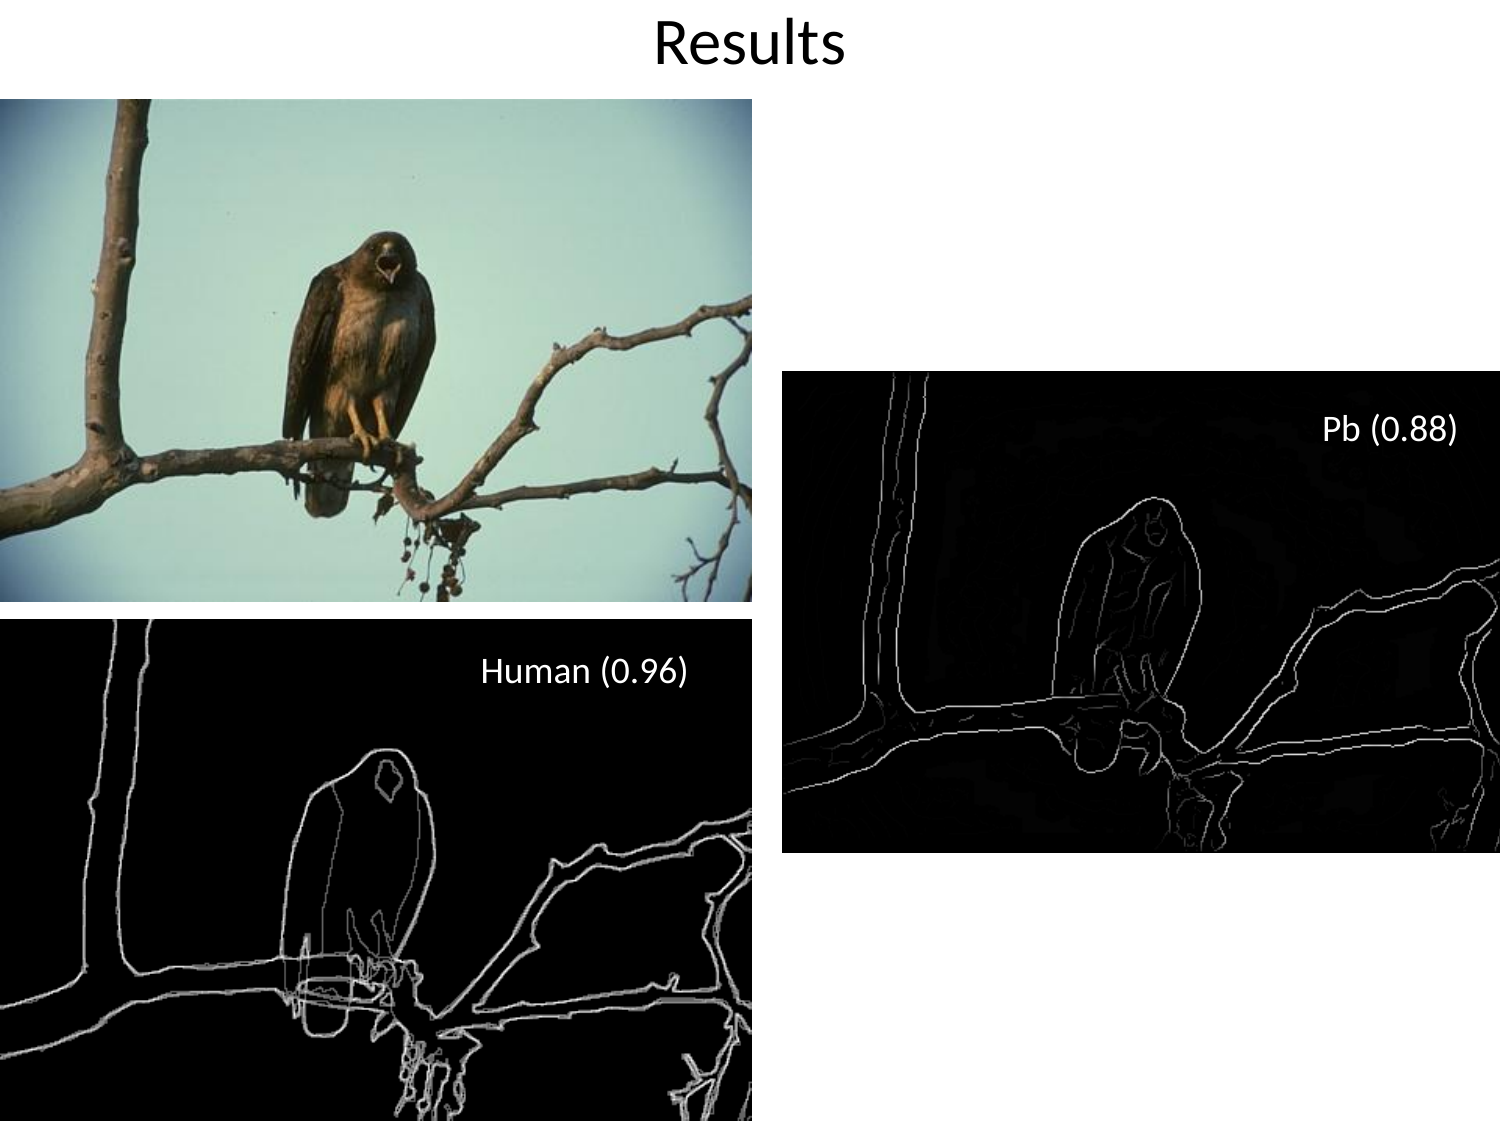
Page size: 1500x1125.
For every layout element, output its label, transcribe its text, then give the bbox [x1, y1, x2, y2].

picture [782, 371, 1500, 853]
picture [0, 99, 752, 602]
title Results [74, 0, 1426, 113]
picture [0, 618, 752, 1121]
